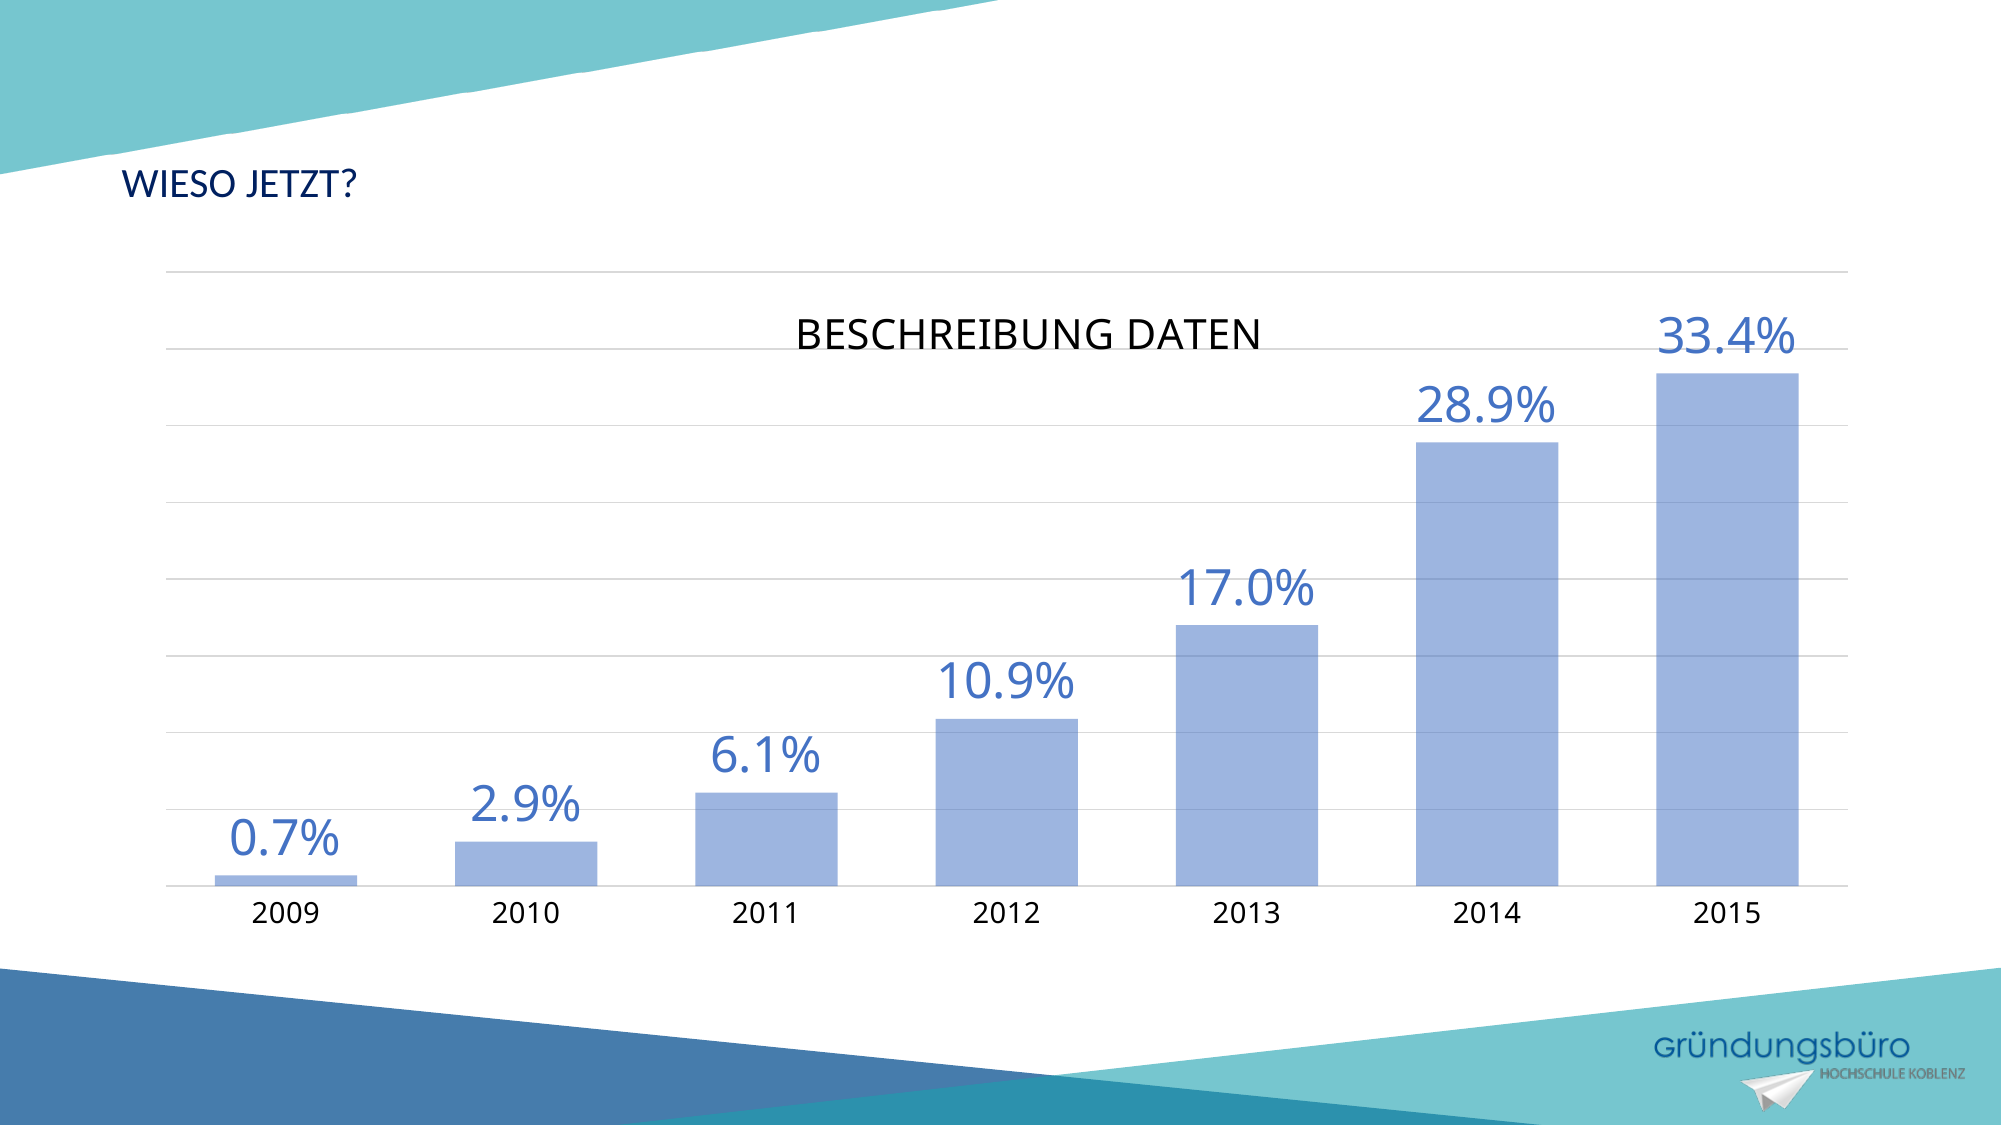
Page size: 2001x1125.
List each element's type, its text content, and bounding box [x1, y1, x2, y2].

text_box WIESO JETZT? [106, 148, 1597, 214]
chart [165, 271, 1893, 973]
picture [1649, 1027, 1970, 1114]
picture [0, 0, 1054, 175]
